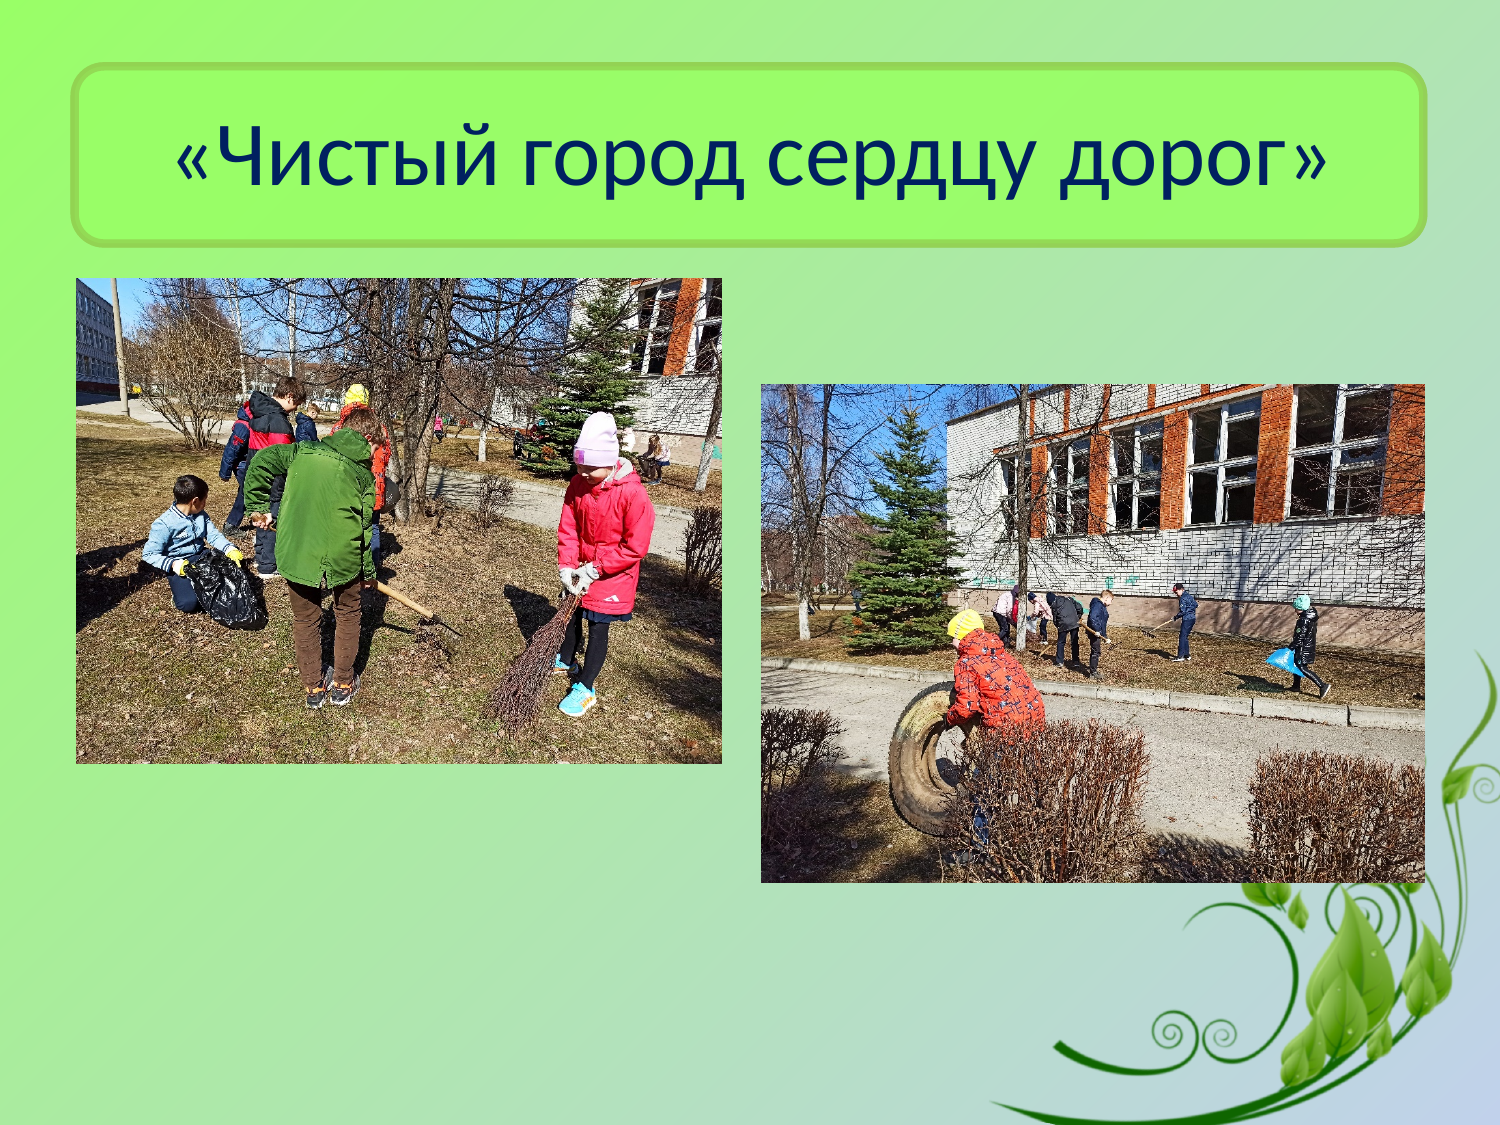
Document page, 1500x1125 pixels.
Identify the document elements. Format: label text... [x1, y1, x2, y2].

title «Чистый город сердцу дорог» [76, 54, 1427, 243]
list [76, 278, 722, 764]
picture [761, 384, 1500, 1125]
